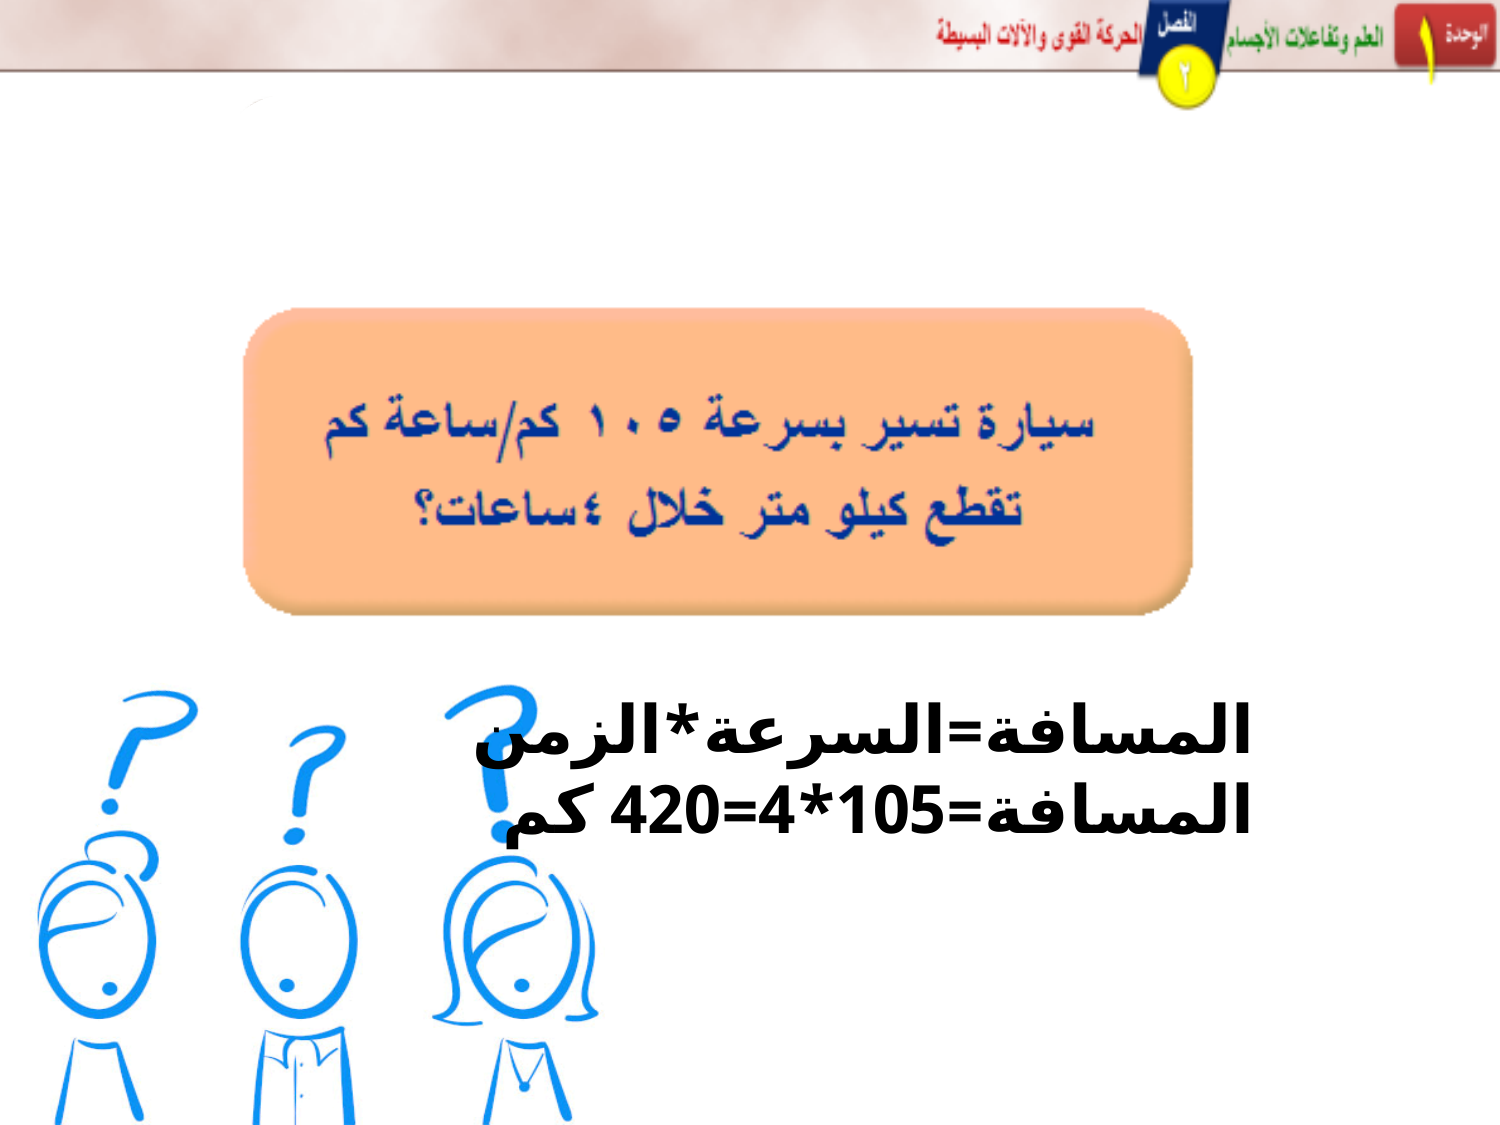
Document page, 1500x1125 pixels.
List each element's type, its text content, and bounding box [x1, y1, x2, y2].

picture [0, 671, 610, 1125]
text_box المسافة=السرعة*الزمن المسافة=105*4=420 كم [613, 679, 1270, 855]
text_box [0, 0, 1500, 212]
picture [222, 292, 1207, 634]
